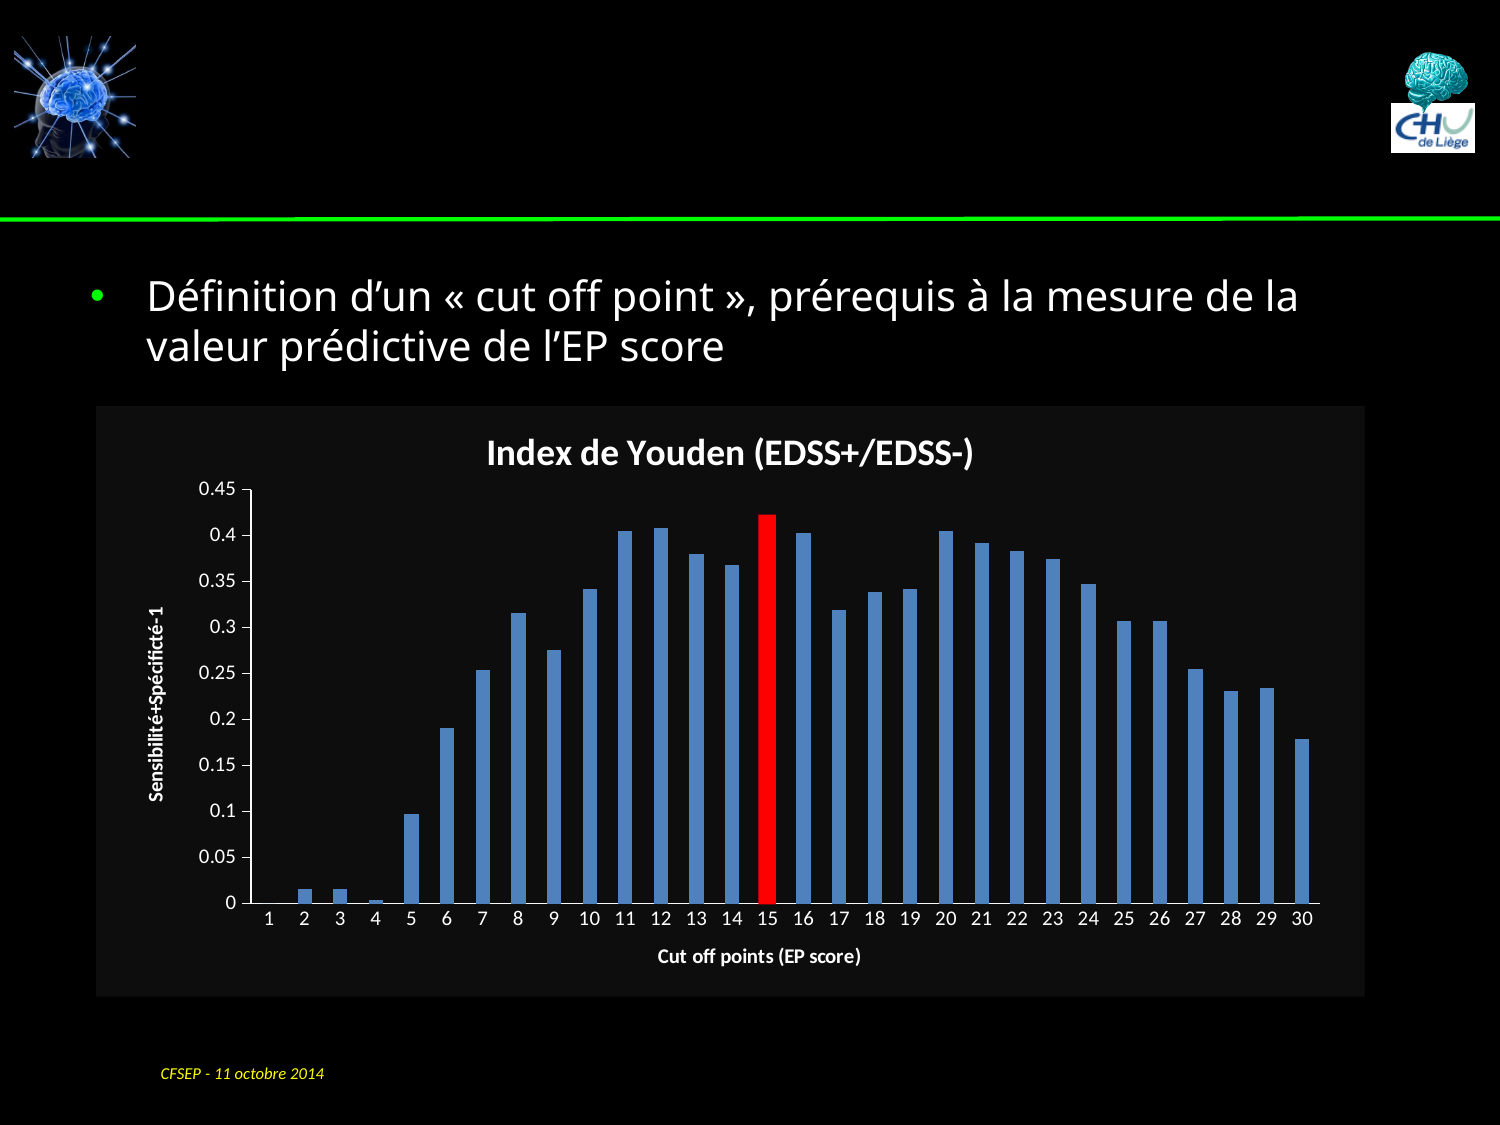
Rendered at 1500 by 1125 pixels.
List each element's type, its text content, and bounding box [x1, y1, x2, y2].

picture [14, 36, 136, 158]
footer CFSEP - 11 octobre 2014 [37, 1042, 448, 1103]
picture [1391, 50, 1478, 153]
chart [95, 405, 1365, 997]
list Définition d’un « cut off point », prérequis à la mesure de la valeur prédictive de l’EP score [75, 262, 1425, 394]
